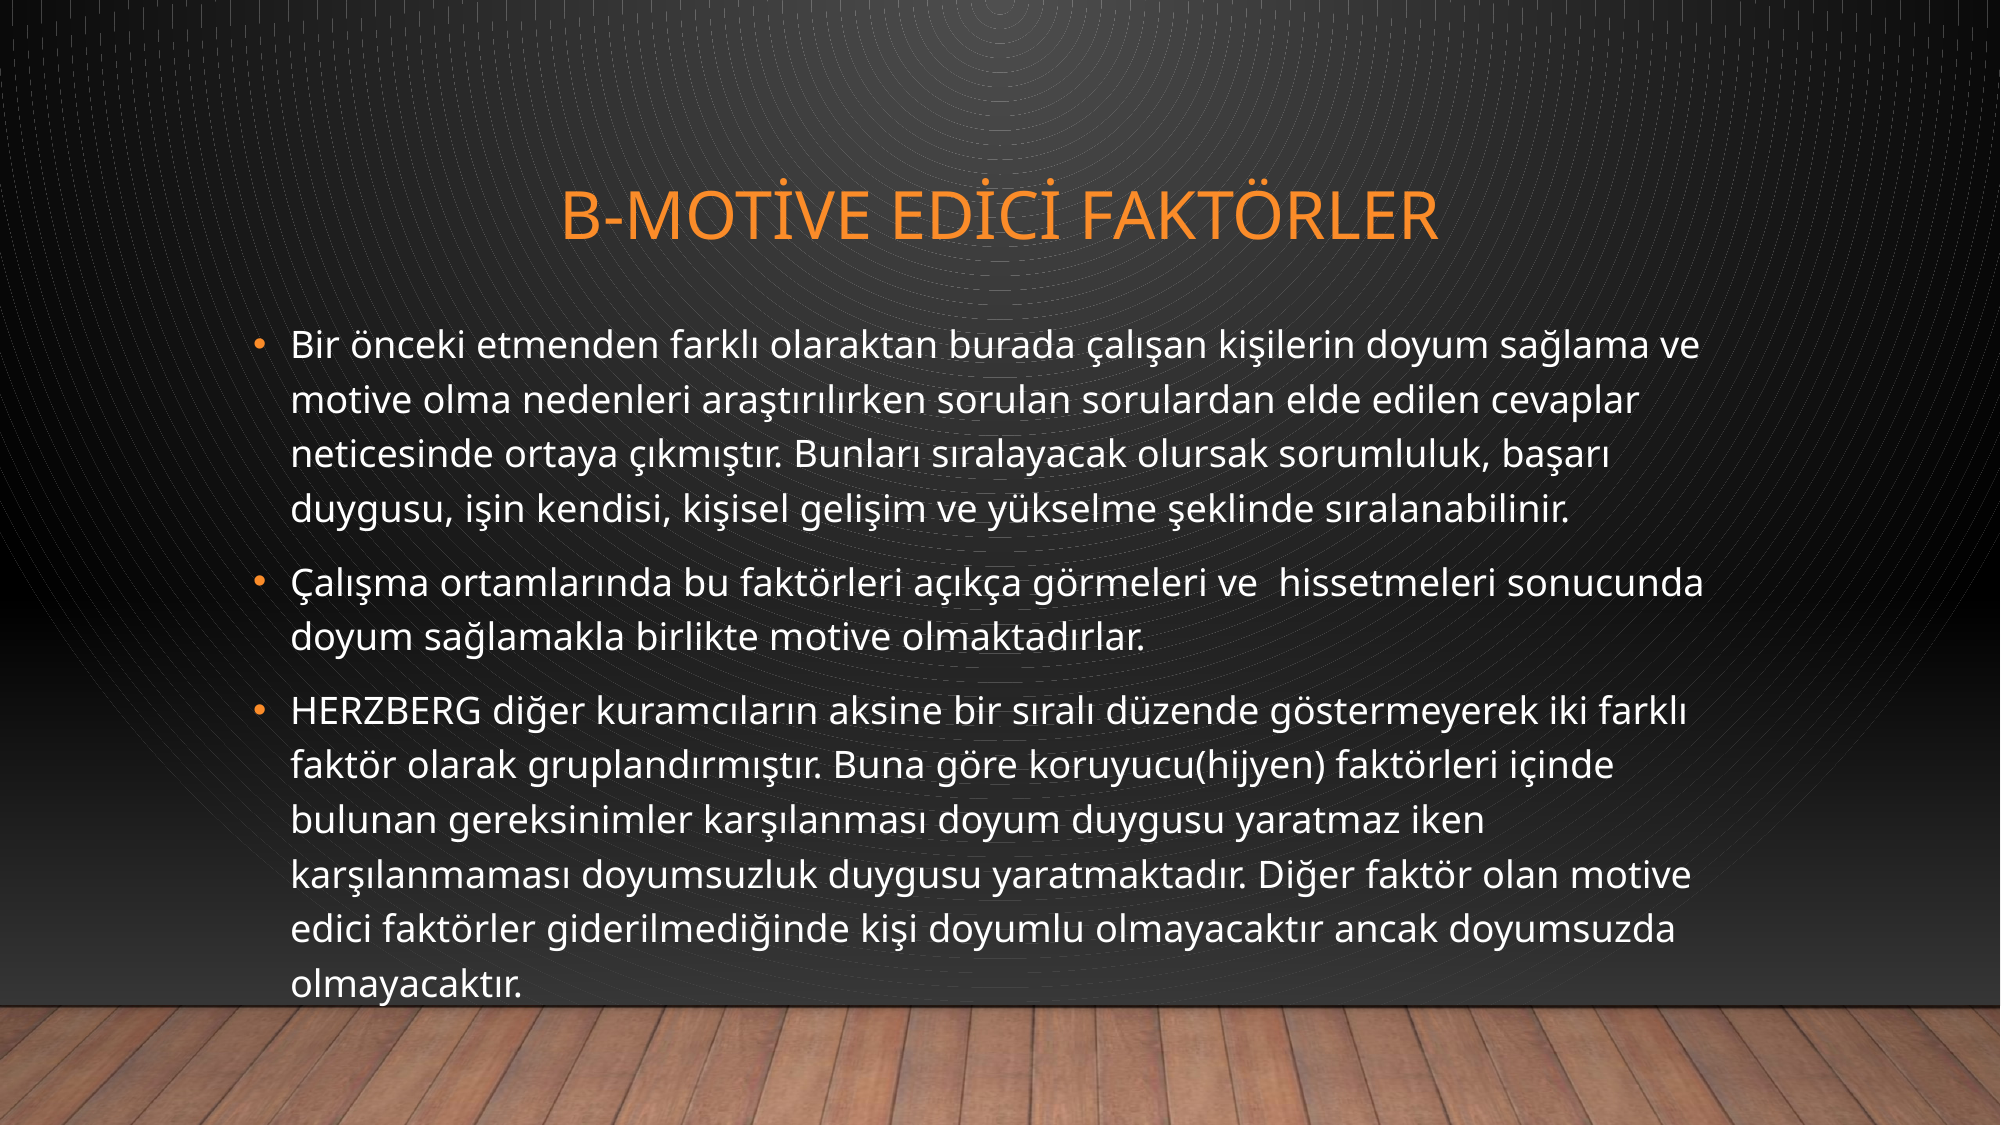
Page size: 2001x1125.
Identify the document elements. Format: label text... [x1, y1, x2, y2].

title B-Motive edici faktörler [238, 131, 1763, 304]
picture [0, 1005, 2000, 1125]
list Bir önceki etmenden farklı olaraktan burada çalışan kişilerin doyum sağlama ve motive olma nedenleri araştırılırken sorulan sorulardan elde edilen cevaplar neticesinde ortaya çıkmıştır. Bunları sıralayacak olursak sorumluluk, başarı duygusu, işin kendisi, kişisel gelişim ve yükselme şeklinde sıralanabilinir. Çalışma ortamlarında bu faktörleri açıkça görmeleri ve hissetmeleri sonucunda doyum sağlamakla birlikte motive olmaktadırlar. HERZBERG diğer kuramcıların aksine bir sıralı düzende göstermeyerek iki farklı faktör olarak gruplandırmıştır. Buna göre koruyucu(hijyen) faktörleri içinde bulunan gereksinimler karşılanması doyum duygusu yaratmaz iken karşılanmaması doyumsuzluk duygusu yaratmaktadır. Diğer faktör olan motive edici faktörler giderilmediğinde kişi doyumlu olmayacaktır ancak doyumsuzda olmayacaktır. [238, 304, 1763, 1017]
